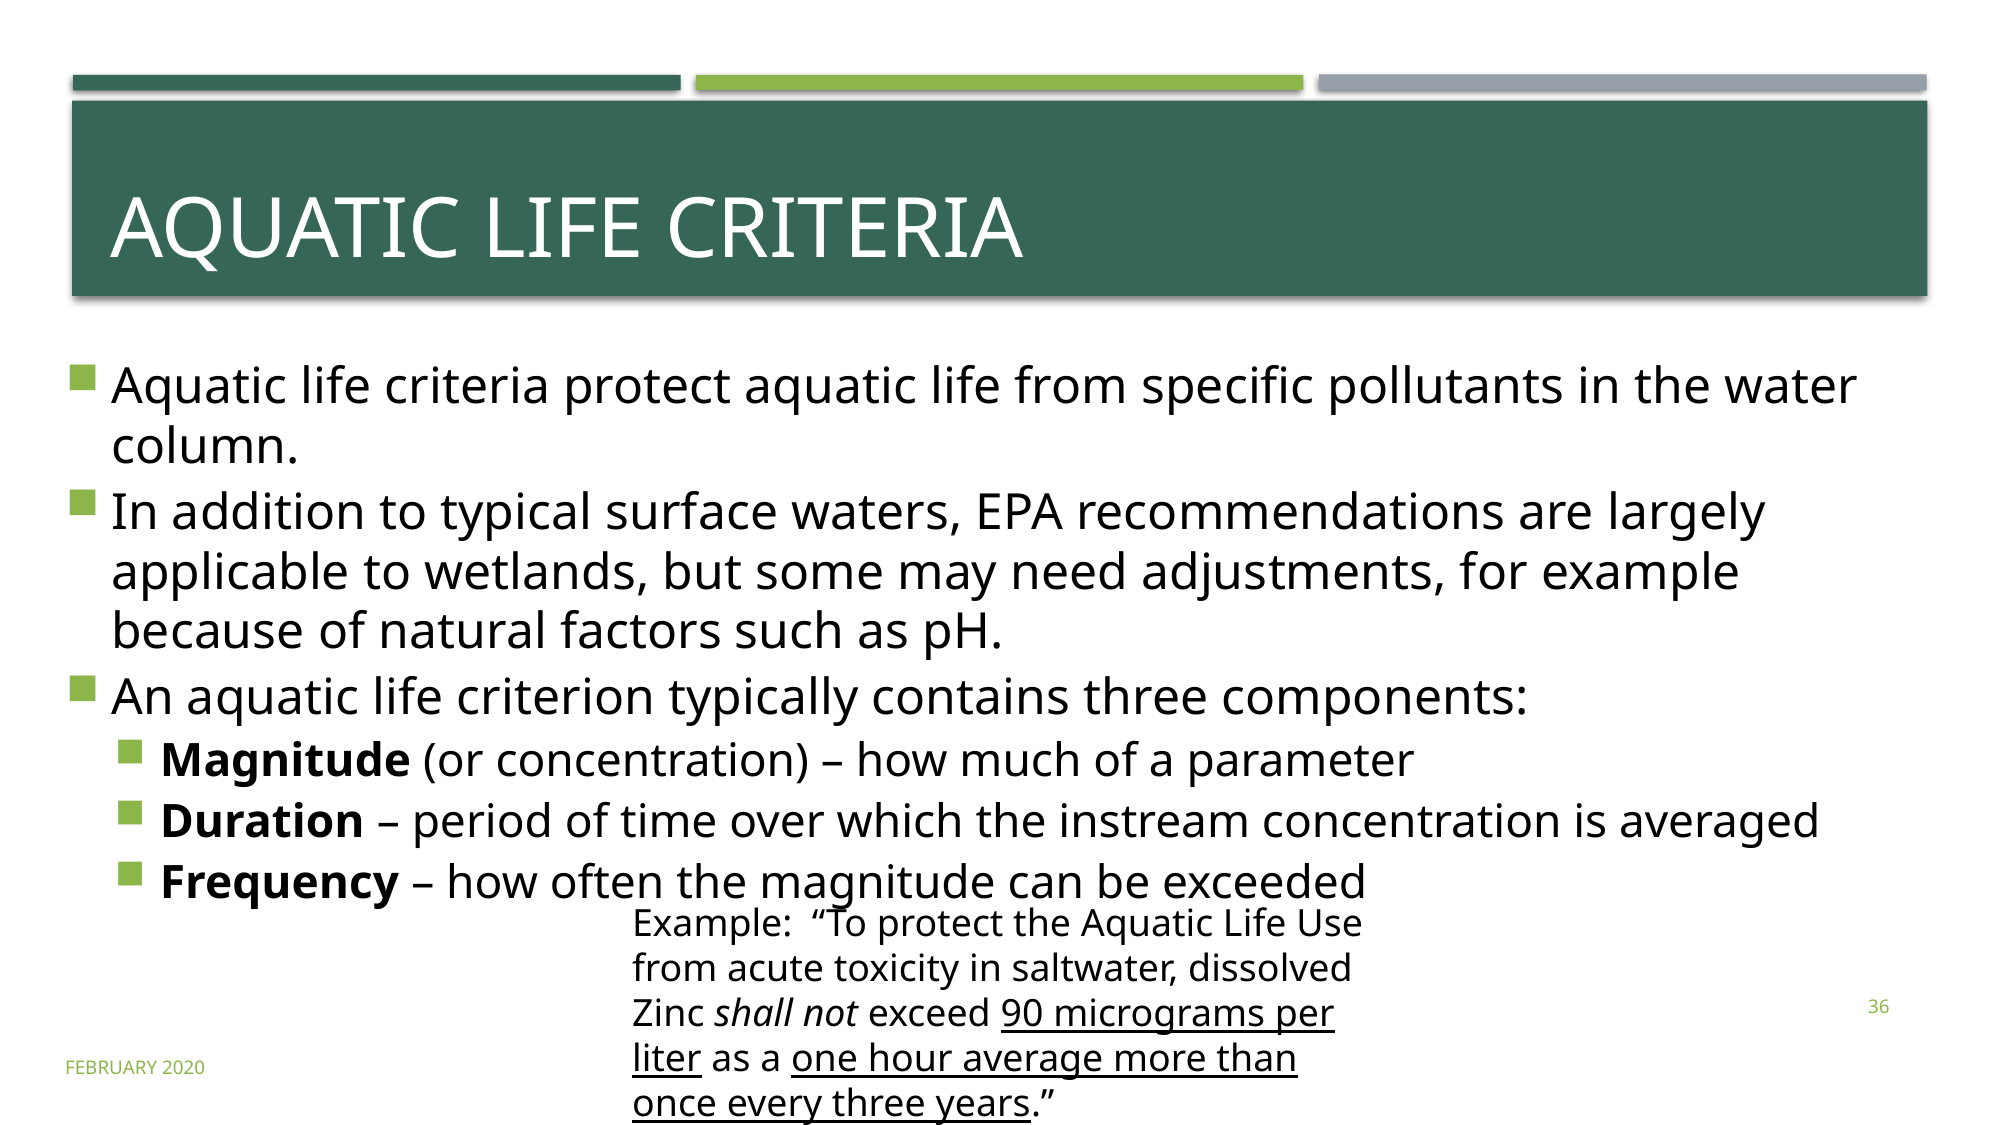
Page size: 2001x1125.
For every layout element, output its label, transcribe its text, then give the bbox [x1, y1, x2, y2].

text_box Example: “To protect the Aquatic Life Use from acute toxicity in saltwater, dissolved Zinc shall not exceed 90 micrograms per liter as a one hour average more than once every three years.” [617, 892, 1408, 1125]
list Aquatic life criteria protect aquatic life from specific pollutants in the water column. In addition to typical surface waters, EPA recommendations are largely applicable to wetlands, but some may need adjustments, for example because of natural factors such as pH. An aquatic life criterion typically contains three components: Magnitude (or concentration) – how much of a parameter Duration – period of time over which the instream concentration is averaged Frequency – how often the magnitude can be exceeded [50, 346, 1943, 922]
title Aquatic Life Criteria [95, 115, 1905, 282]
footer february 2020 [50, 1036, 617, 1097]
slide_number 36 [1732, 977, 1905, 1037]
